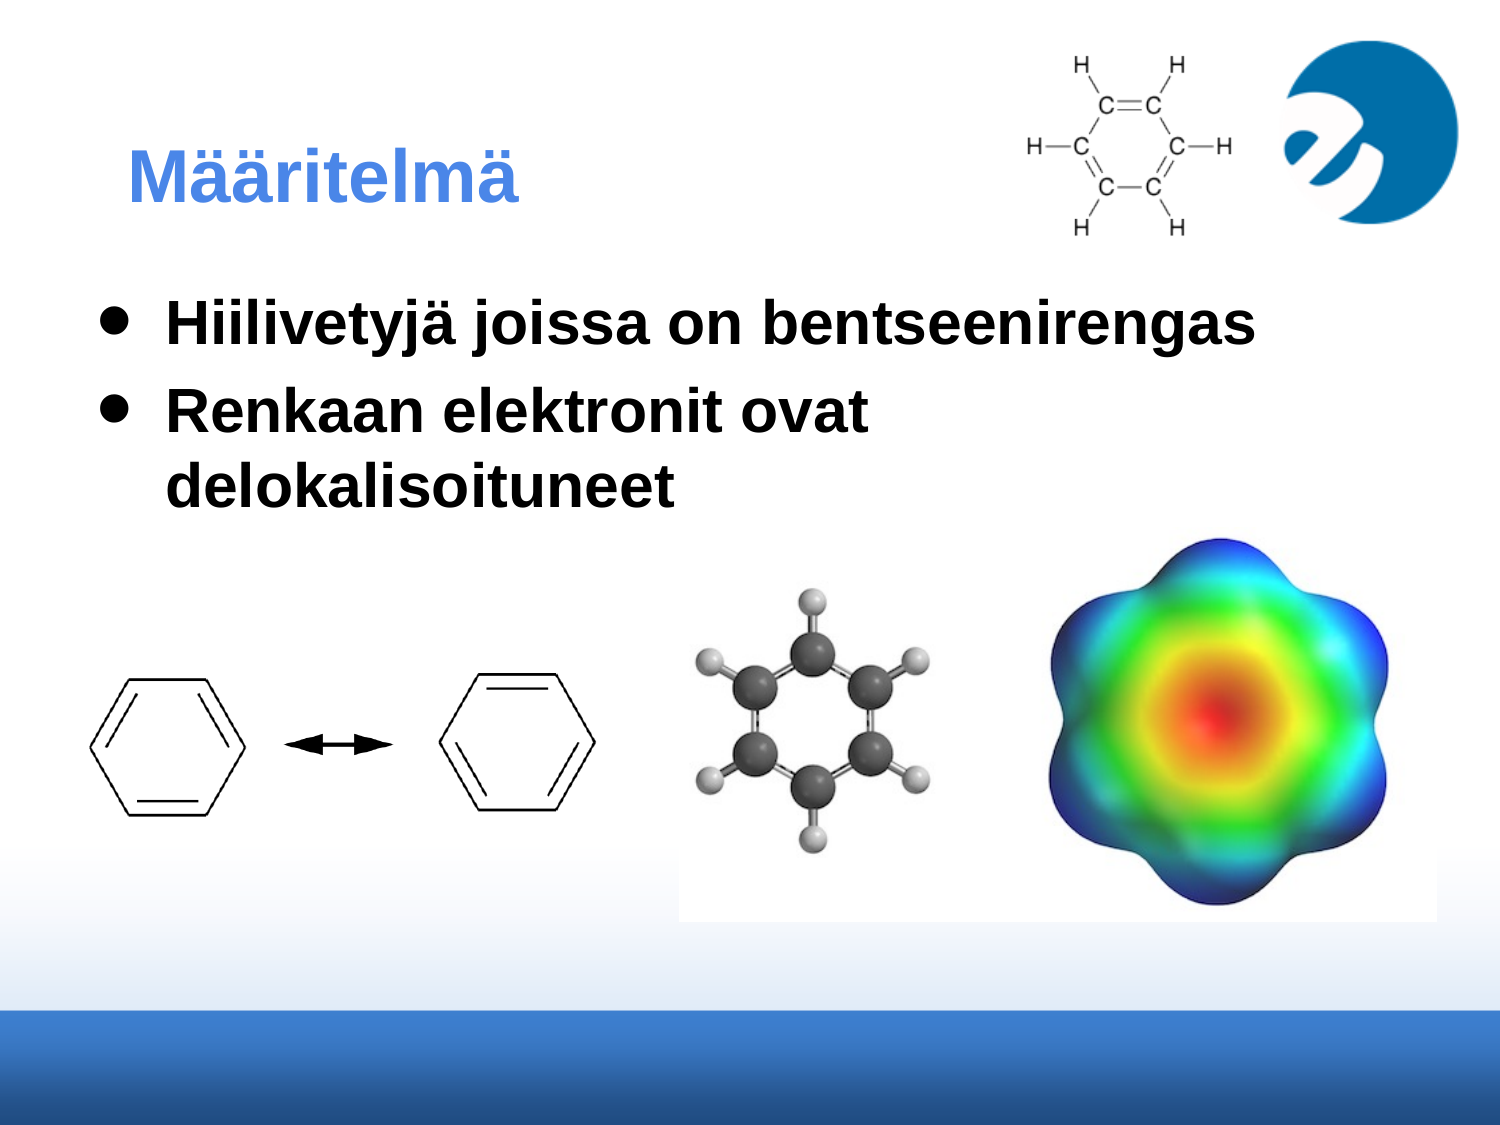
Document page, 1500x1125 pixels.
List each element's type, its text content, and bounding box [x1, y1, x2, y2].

picture [0, 0, 1500, 1125]
text_box Määritelmä [74, 45, 1004, 233]
text_box Määritelmä [1244, 45, 1425, 233]
text_box Hiilivetyjä joissa on bentseenirengas Renkaan elektronit ovat delokalisoituneet [74, 267, 1425, 1083]
